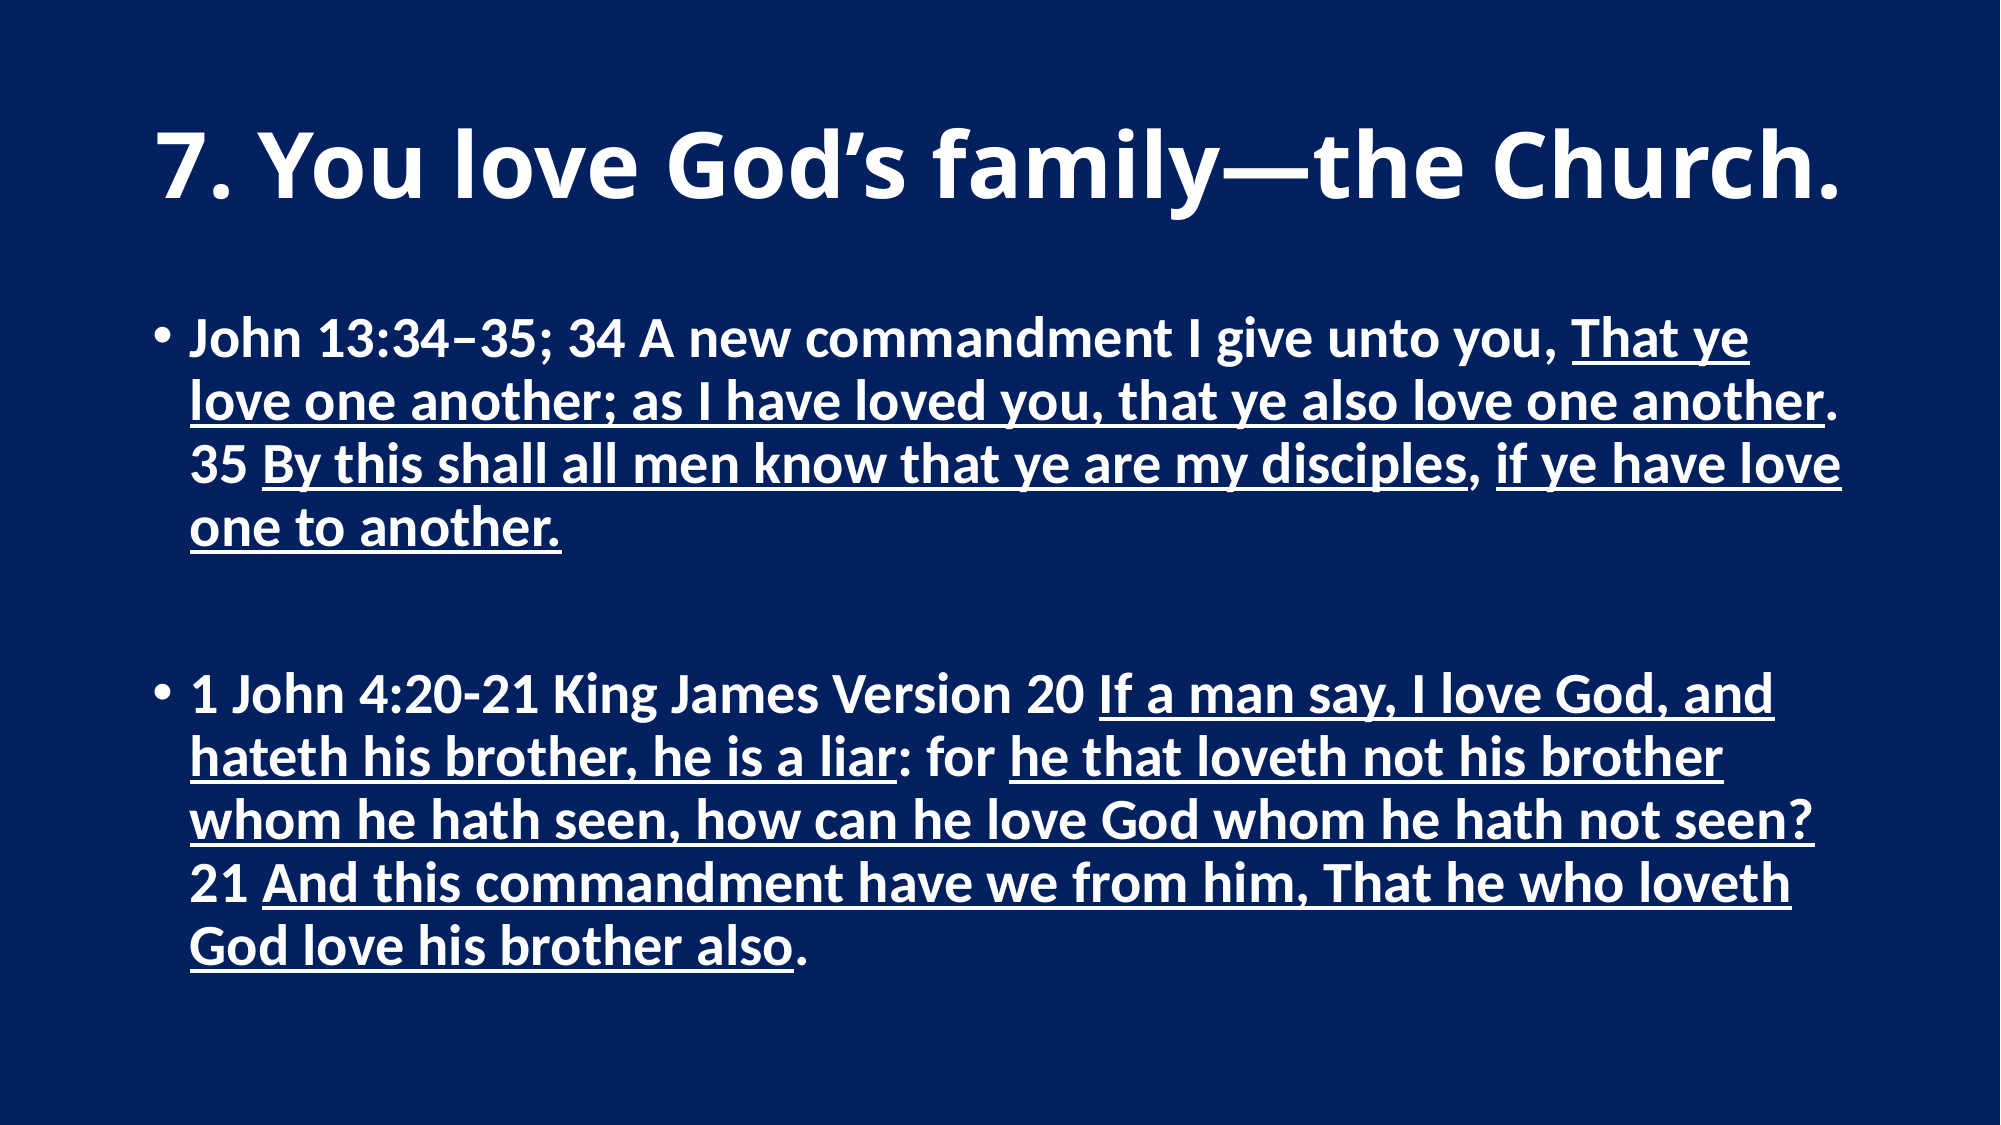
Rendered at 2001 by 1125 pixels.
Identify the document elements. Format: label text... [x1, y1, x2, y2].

list John 13:34–35; 34 A new commandment I give unto you, That ye love one another; as I have loved you, that ye also love one another. 35 By this shall all men know that ye are my disciples, if ye have love one to another. 1 John 4:20-21 King James Version 20 If a man say, I love God, and hateth his brother, he is a liar: for he that loveth not his brother whom he hath seen, how can he love God whom he hath not seen?21 And this commandment have we from him, That he who loveth God love his brother also. [137, 299, 1863, 1014]
title 7. You love God’s family—the Church. [137, 59, 1863, 278]
